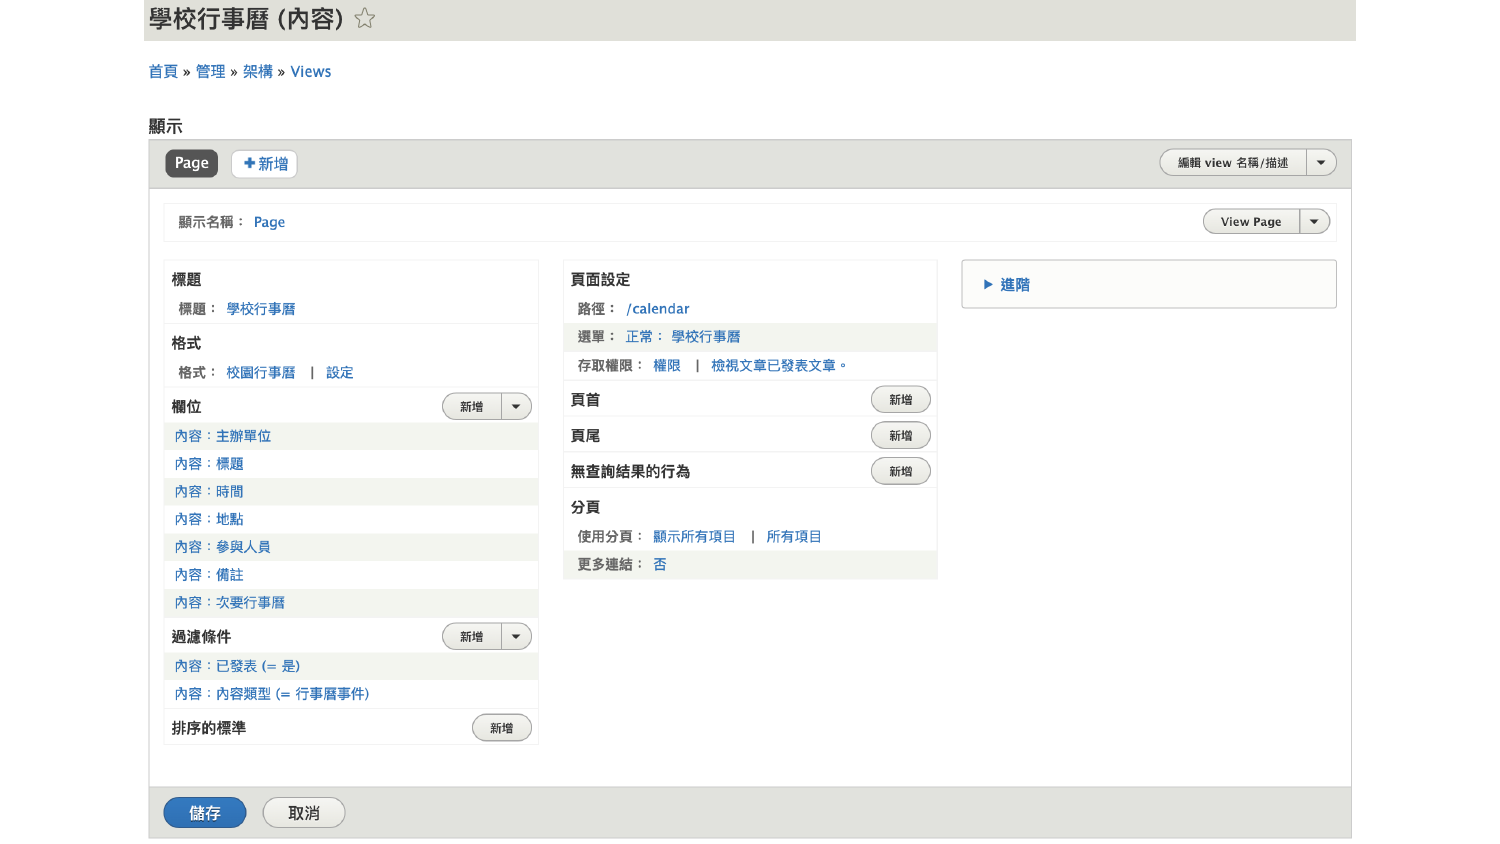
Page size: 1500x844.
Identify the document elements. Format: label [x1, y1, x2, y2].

picture [143, 0, 1357, 844]
